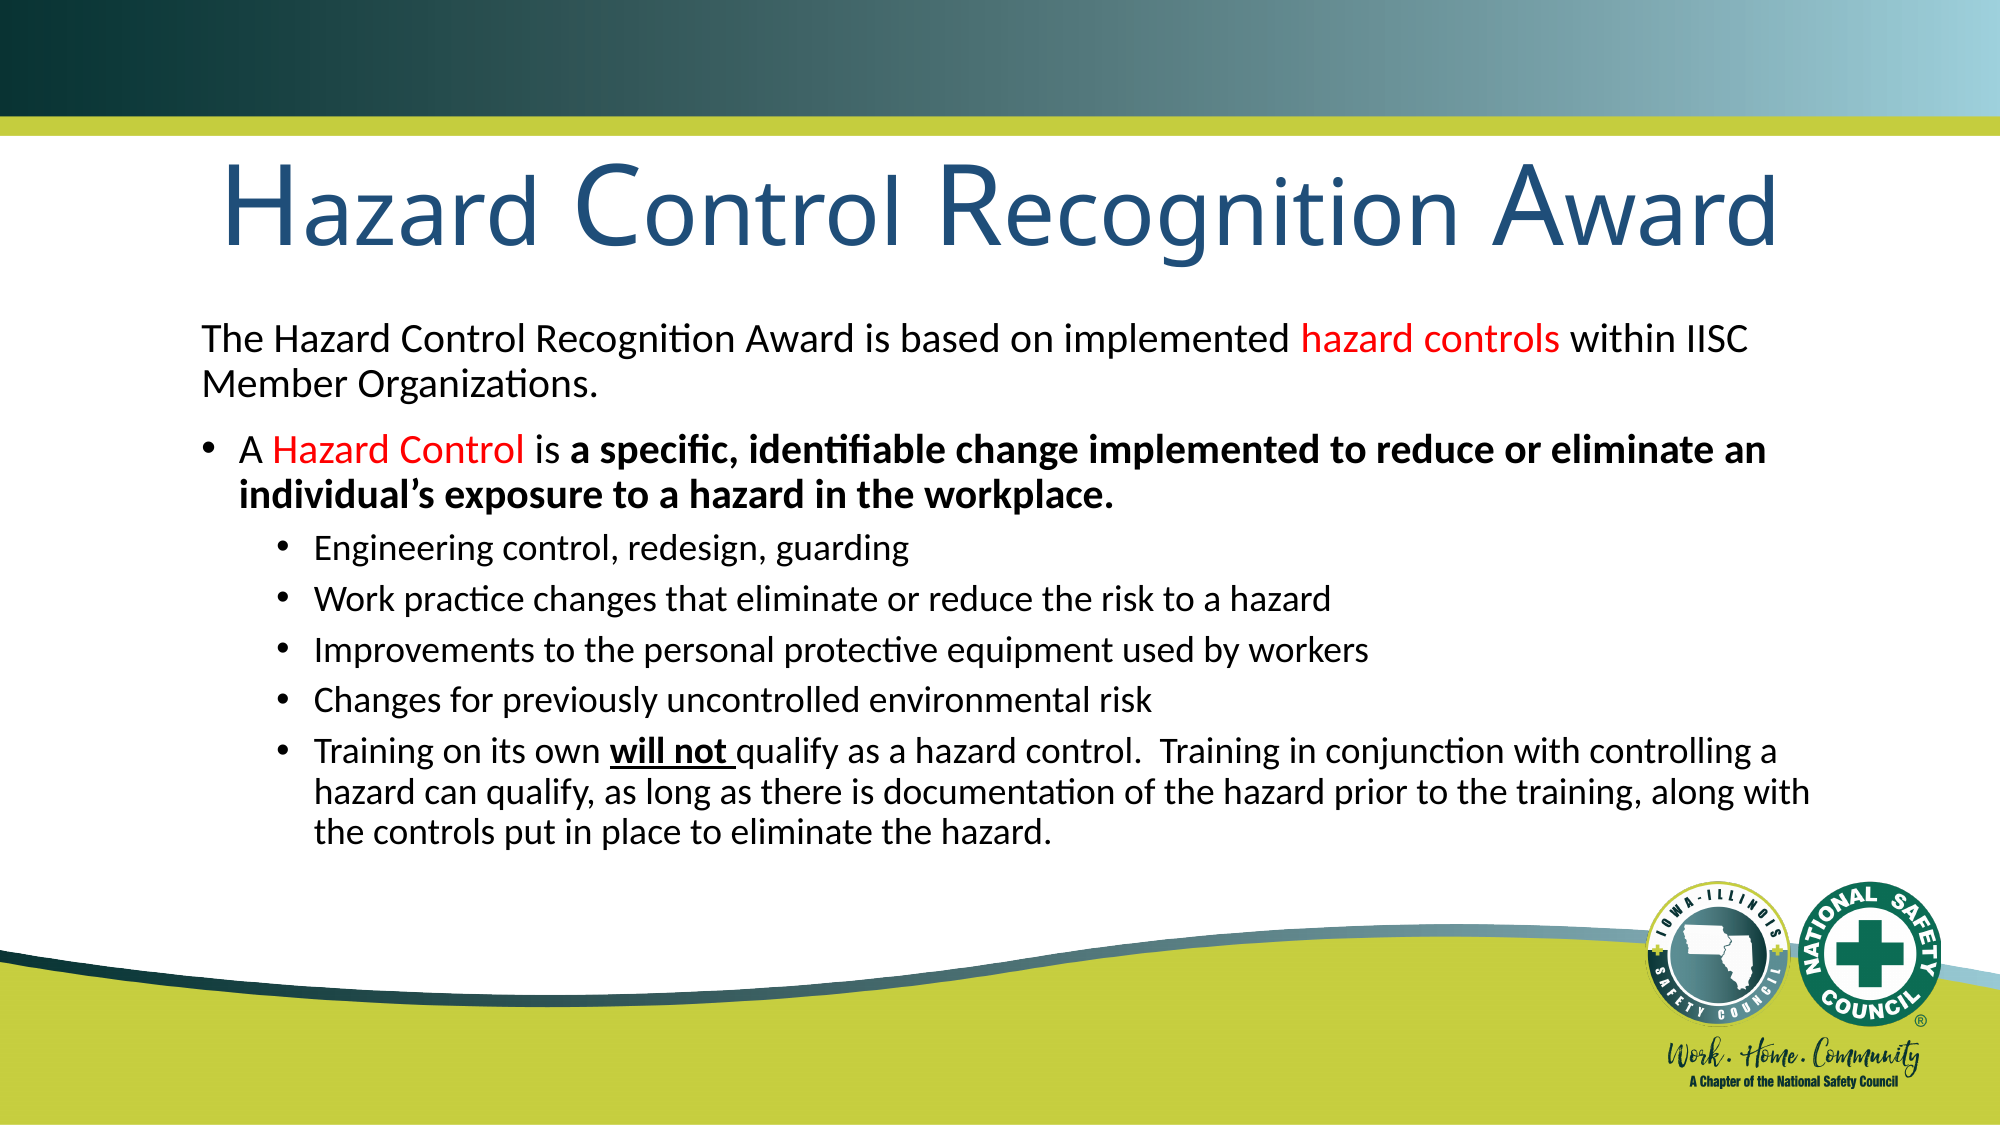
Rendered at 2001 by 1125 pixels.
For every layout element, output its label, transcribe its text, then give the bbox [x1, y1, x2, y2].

picture [0, 0, 2000, 136]
list The Hazard Control Recognition Award is based on implemented hazard controls within IISC Member Organizations. A Hazard Control is a specific, identifiable change implemented to reduce or eliminate an individual’s exposure to a hazard in the workplace. Engineering control, redesign, guarding Work practice changes that eliminate or reduce the risk to a hazard Improvements to the personal protective equipment used by workers Changes for previously uncontrolled environmental risk Training on its own will not qualify as a hazard control. Training in conjunction with controlling a hazard can qualify, as long as there is documentation of the hazard prior to the training, along with the controls put in place to eliminate the hazard. [186, 309, 1854, 924]
title Hazard Control Recognition Award [137, 136, 1863, 318]
picture [0, 881, 2000, 1125]
